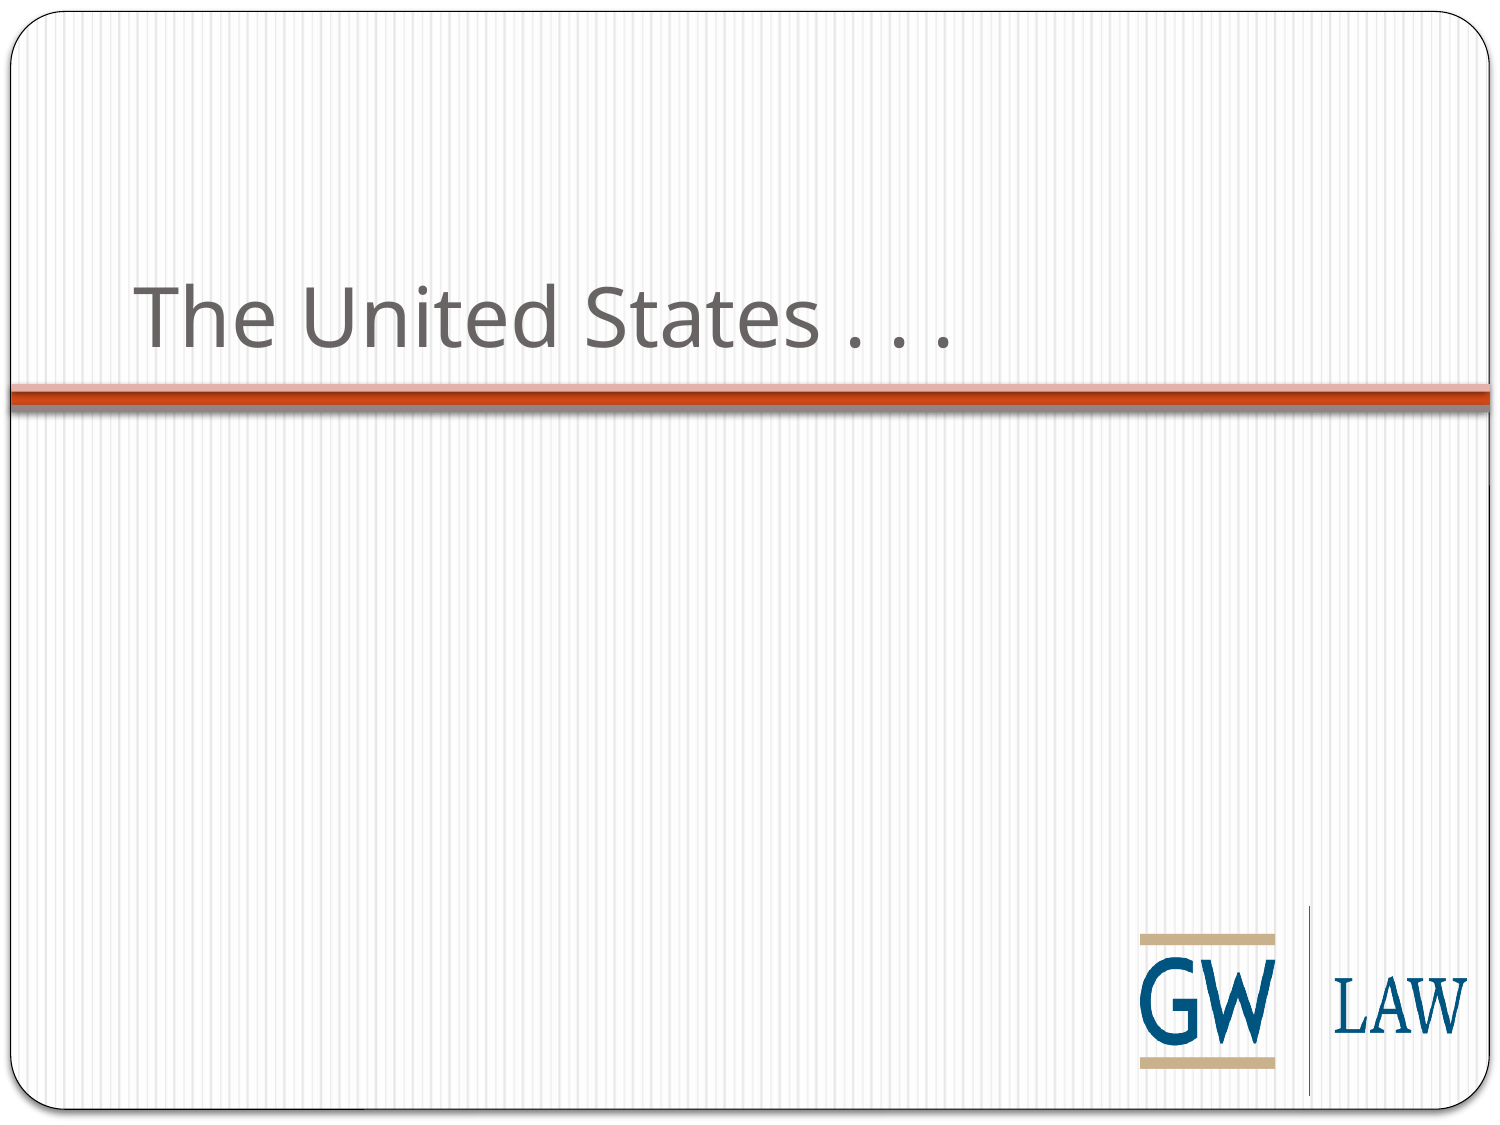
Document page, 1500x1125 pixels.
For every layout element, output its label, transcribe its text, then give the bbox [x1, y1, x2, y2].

picture [12, 12, 1488, 384]
title The United States . . . [118, 156, 1394, 380]
picture [12, 413, 1488, 1108]
